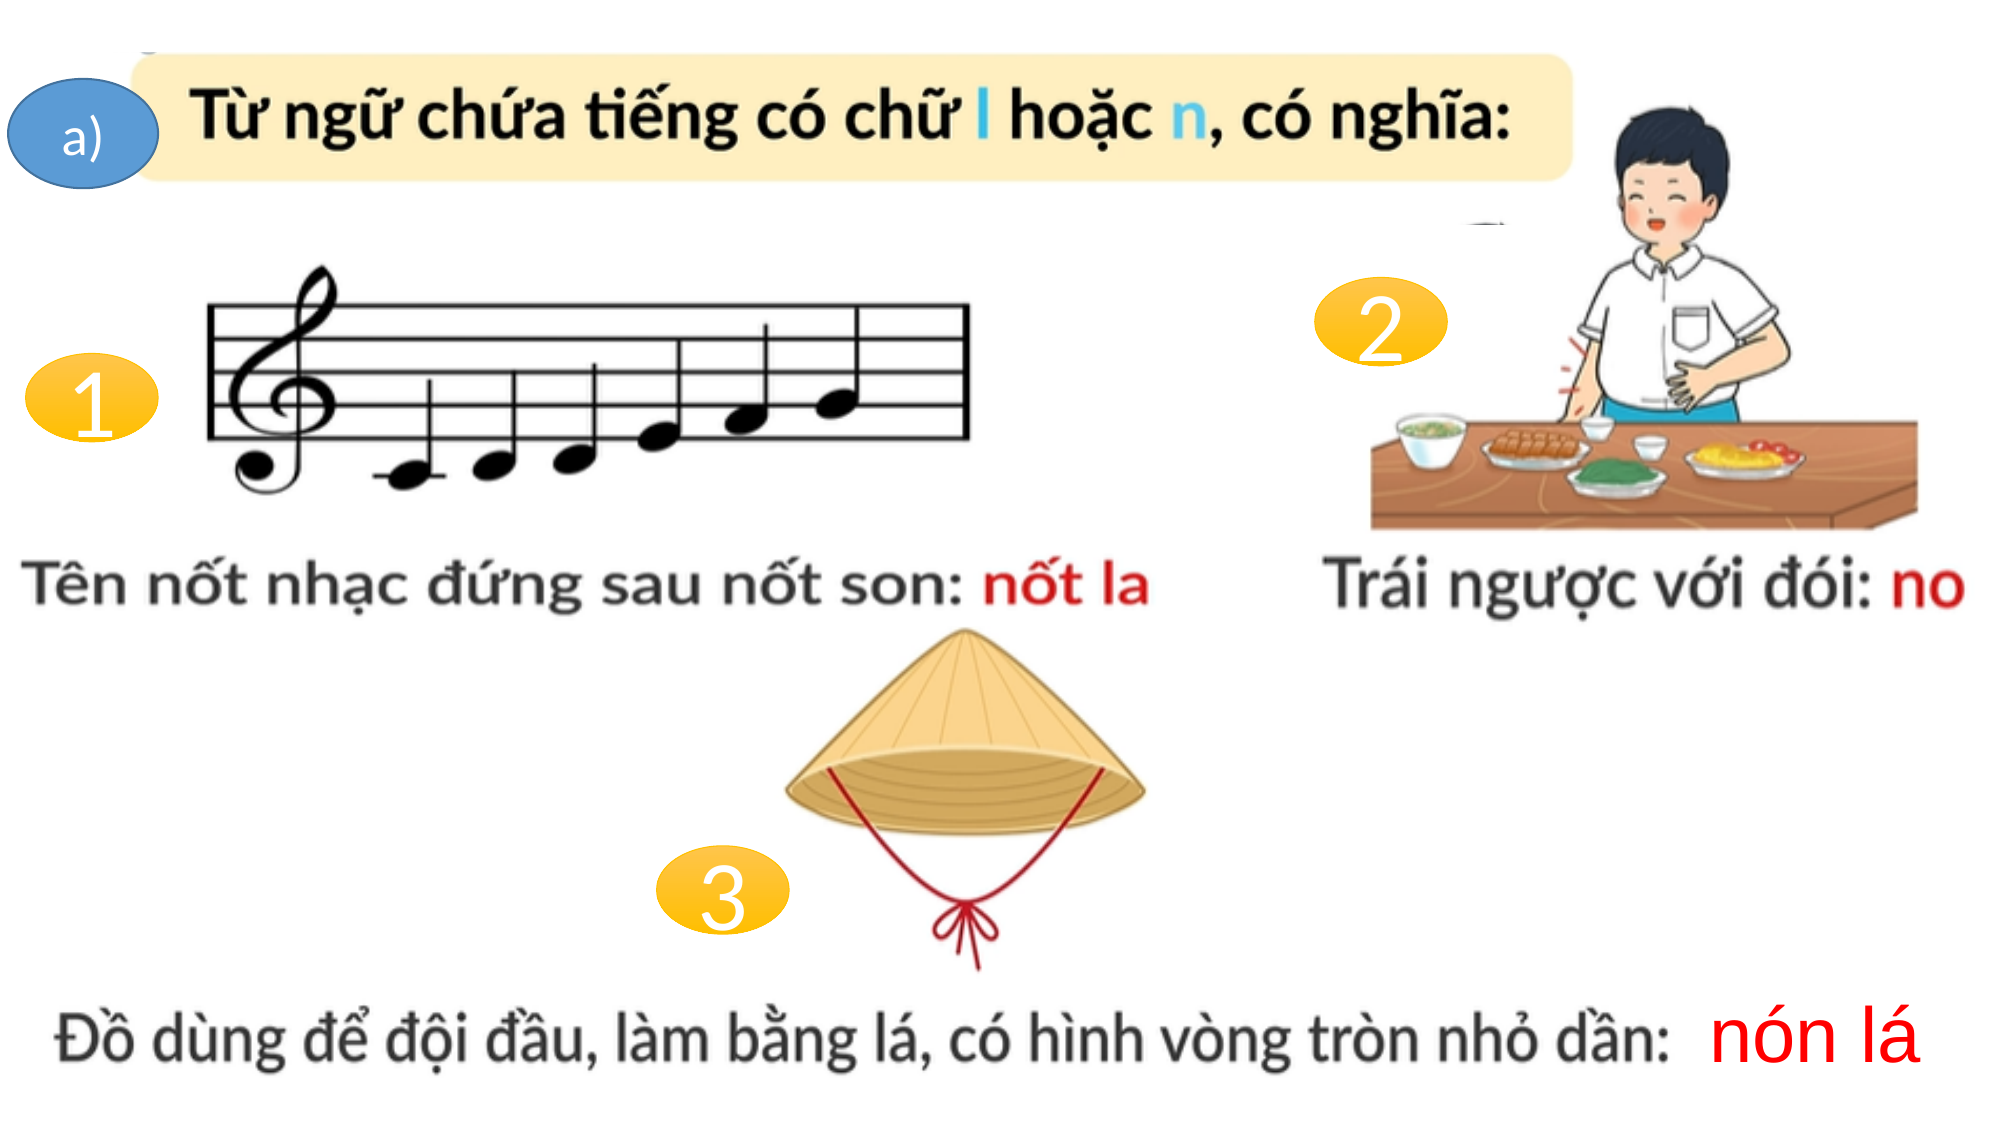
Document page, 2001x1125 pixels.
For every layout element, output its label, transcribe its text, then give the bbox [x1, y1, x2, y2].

picture [25, 52, 2000, 1080]
text_box a) [7, 77, 106, 190]
picture [0, 261, 1168, 623]
text_box nón lá [1907, 984, 1954, 1079]
